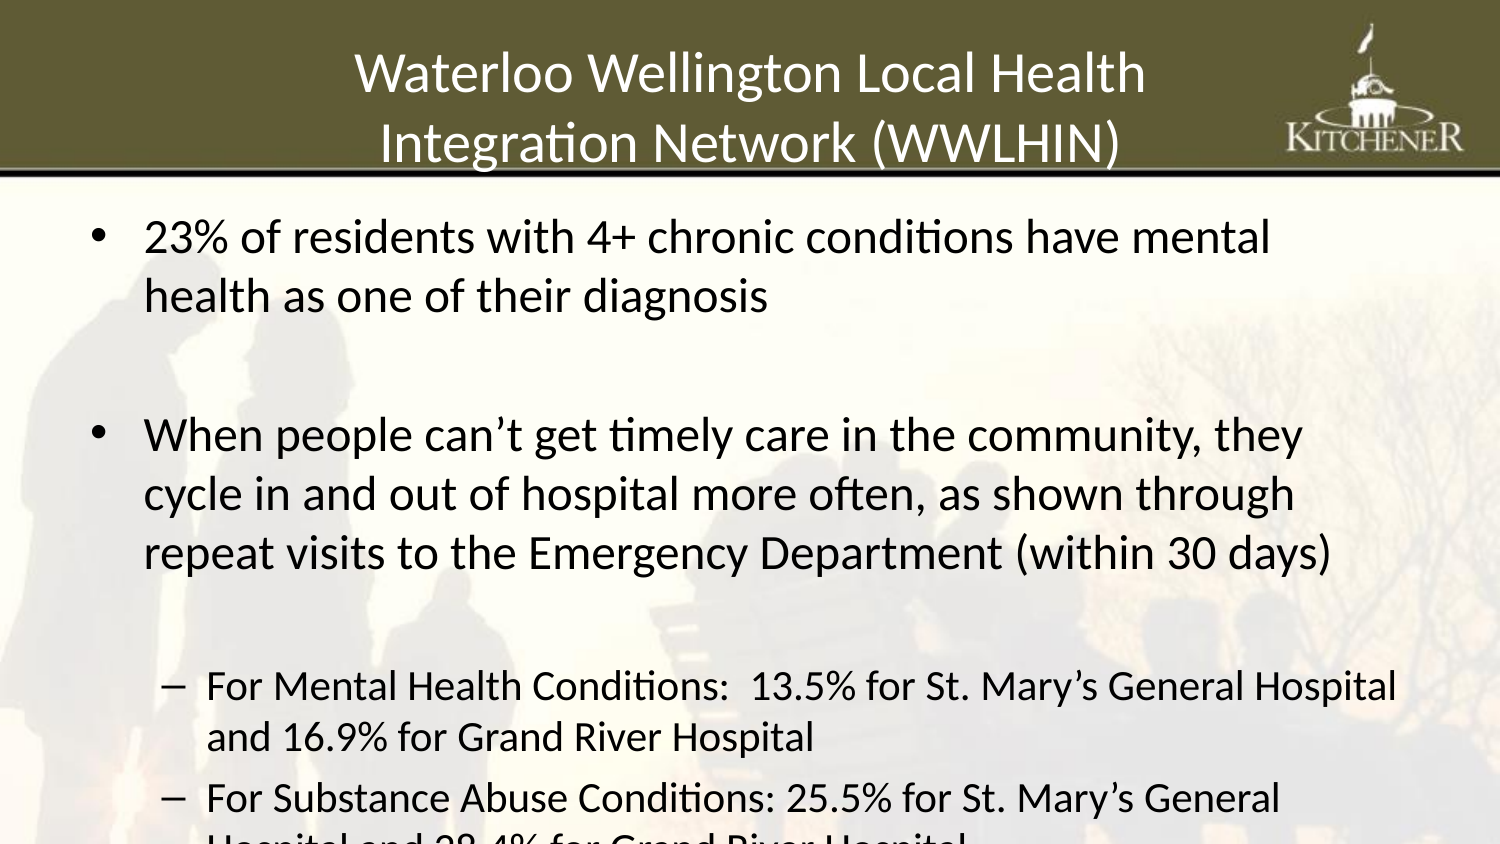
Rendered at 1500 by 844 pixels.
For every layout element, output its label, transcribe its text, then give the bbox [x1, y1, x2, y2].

list 23% of residents with 4+ chronic conditions have mental health as one of their diagnosis When people can’t get timely care in the community, they cycle in and out of hospital more often, as shown through repeat visits to the Emergency Department (within 30 days) For Mental Health Conditions: 13.5% for St. Mary’s General Hospital and 16.9% for Grand River Hospital For Substance Abuse Conditions: 25.5% for St. Mary’s General Hospital and 28.4% for Grand River Hospital [75, 196, 1425, 844]
picture [0, 0, 1500, 844]
title Waterloo Wellington Local Health Integration Network (WWLHIN) [226, 33, 1275, 175]
